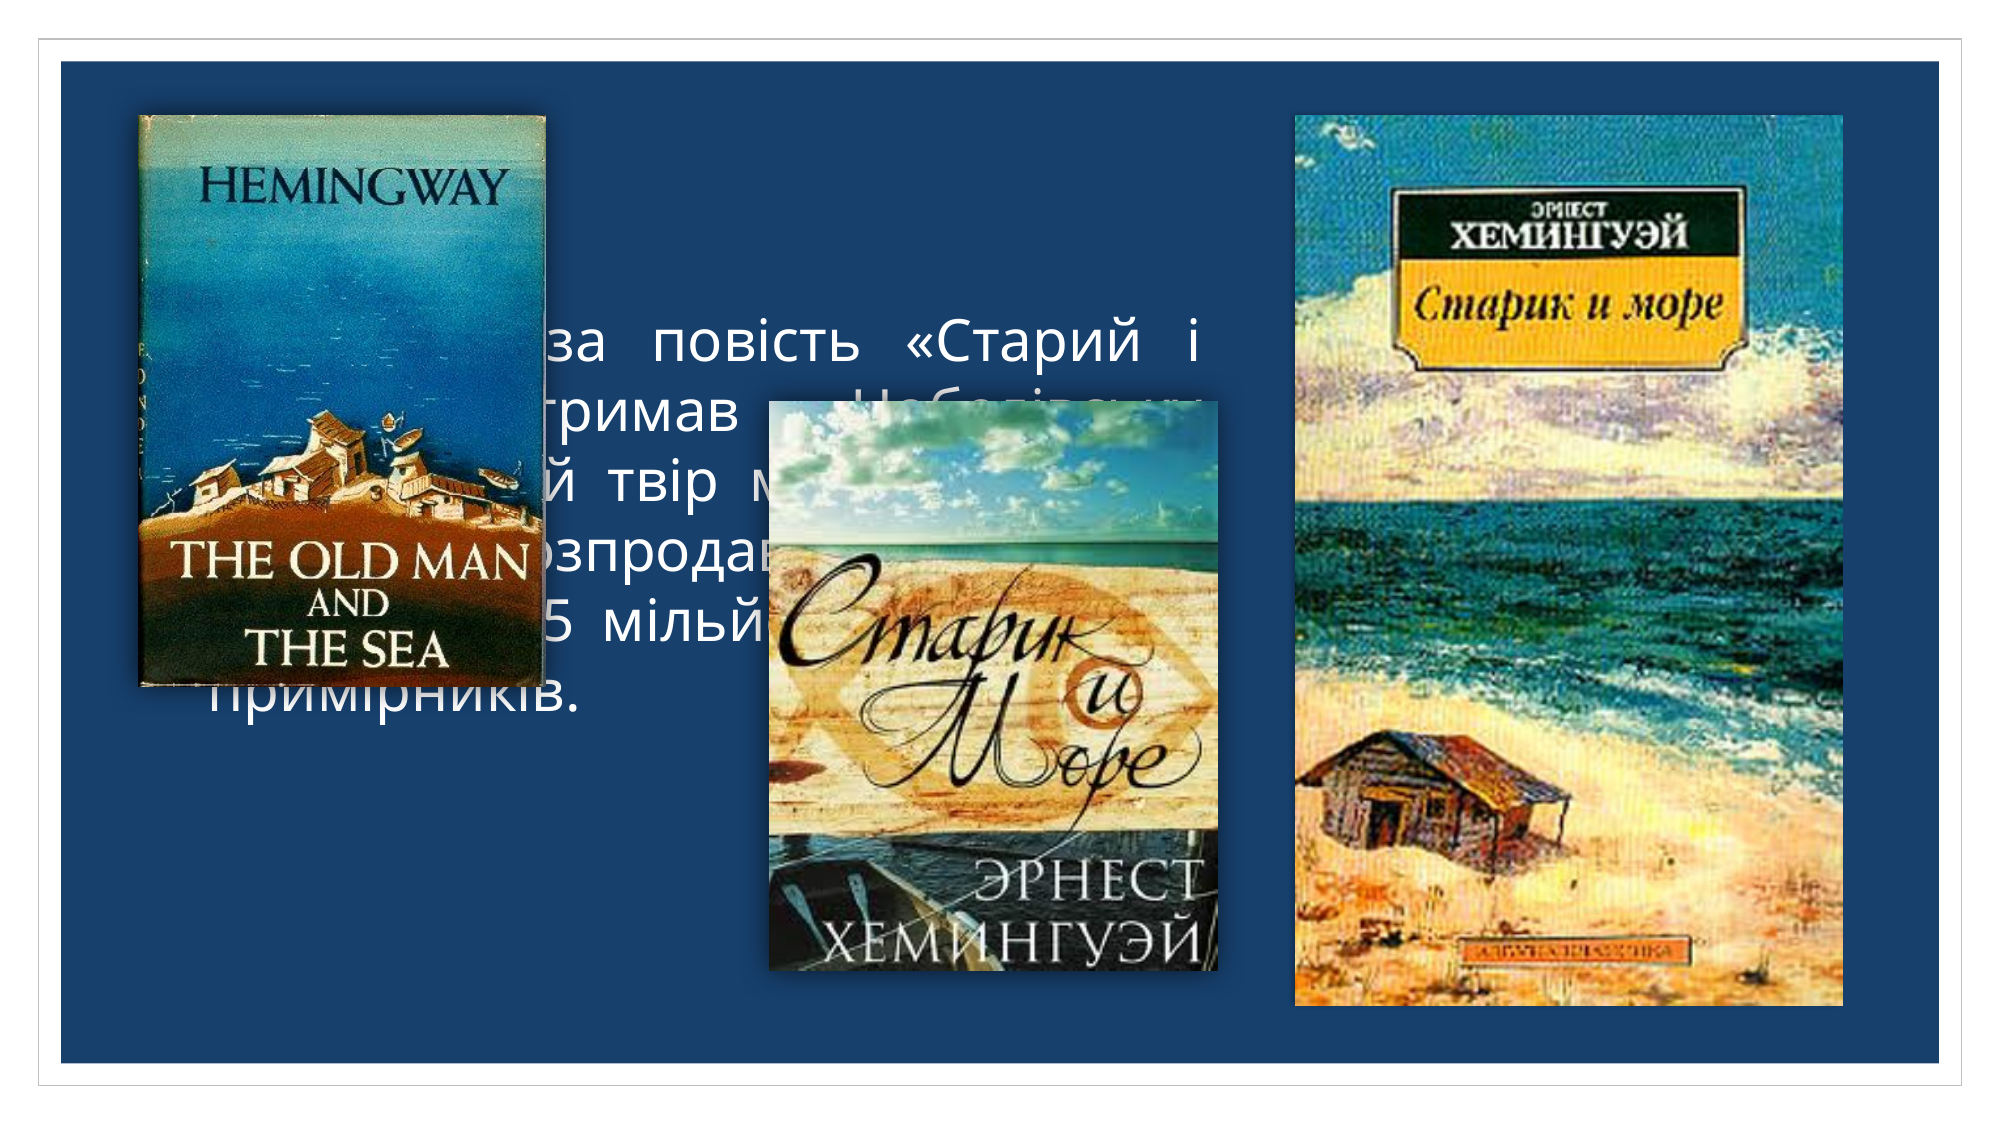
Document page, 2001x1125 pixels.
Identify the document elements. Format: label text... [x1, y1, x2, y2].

picture [769, 401, 1218, 972]
picture [1295, 115, 1843, 1006]
list Через рік за повість «Старий і море» отримав Нобелівську премію. Цей твір мав нечуваний успіх, він розпродався за 48 годин у кількості 5 мільйонів 435 тисяч примірників. [192, 295, 1218, 942]
picture [138, 115, 546, 687]
